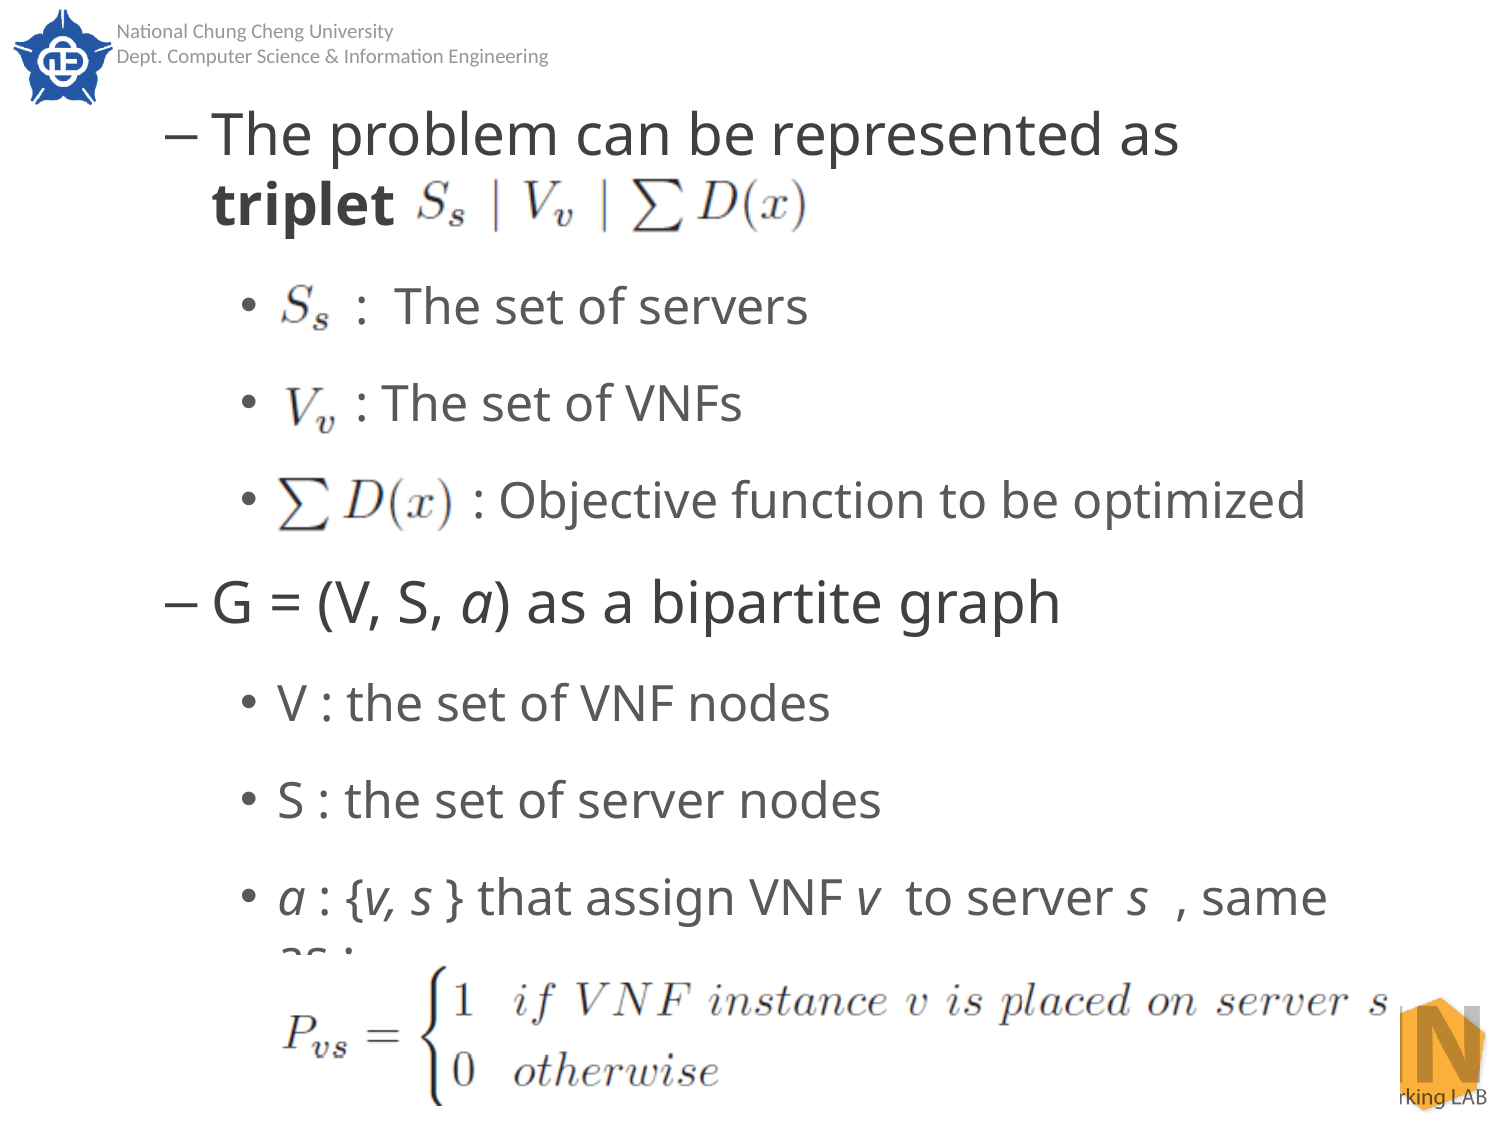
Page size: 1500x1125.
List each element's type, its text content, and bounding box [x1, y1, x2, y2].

picture [0, 0, 126, 113]
picture [273, 377, 348, 447]
picture [270, 273, 342, 344]
picture [273, 955, 1488, 1113]
list The problem can be represented as triplet : The set of servers : The set of VNFs : Objective function to be optimized G = (V, S, a) as a bipartite graph V : the set of VNF nodes S : the set of server nodes a : {v, s } that assign VNF v to server s , same as : [75, 90, 1425, 1005]
picture [119, 51, 126, 62]
picture [273, 469, 455, 540]
picture [407, 170, 809, 240]
